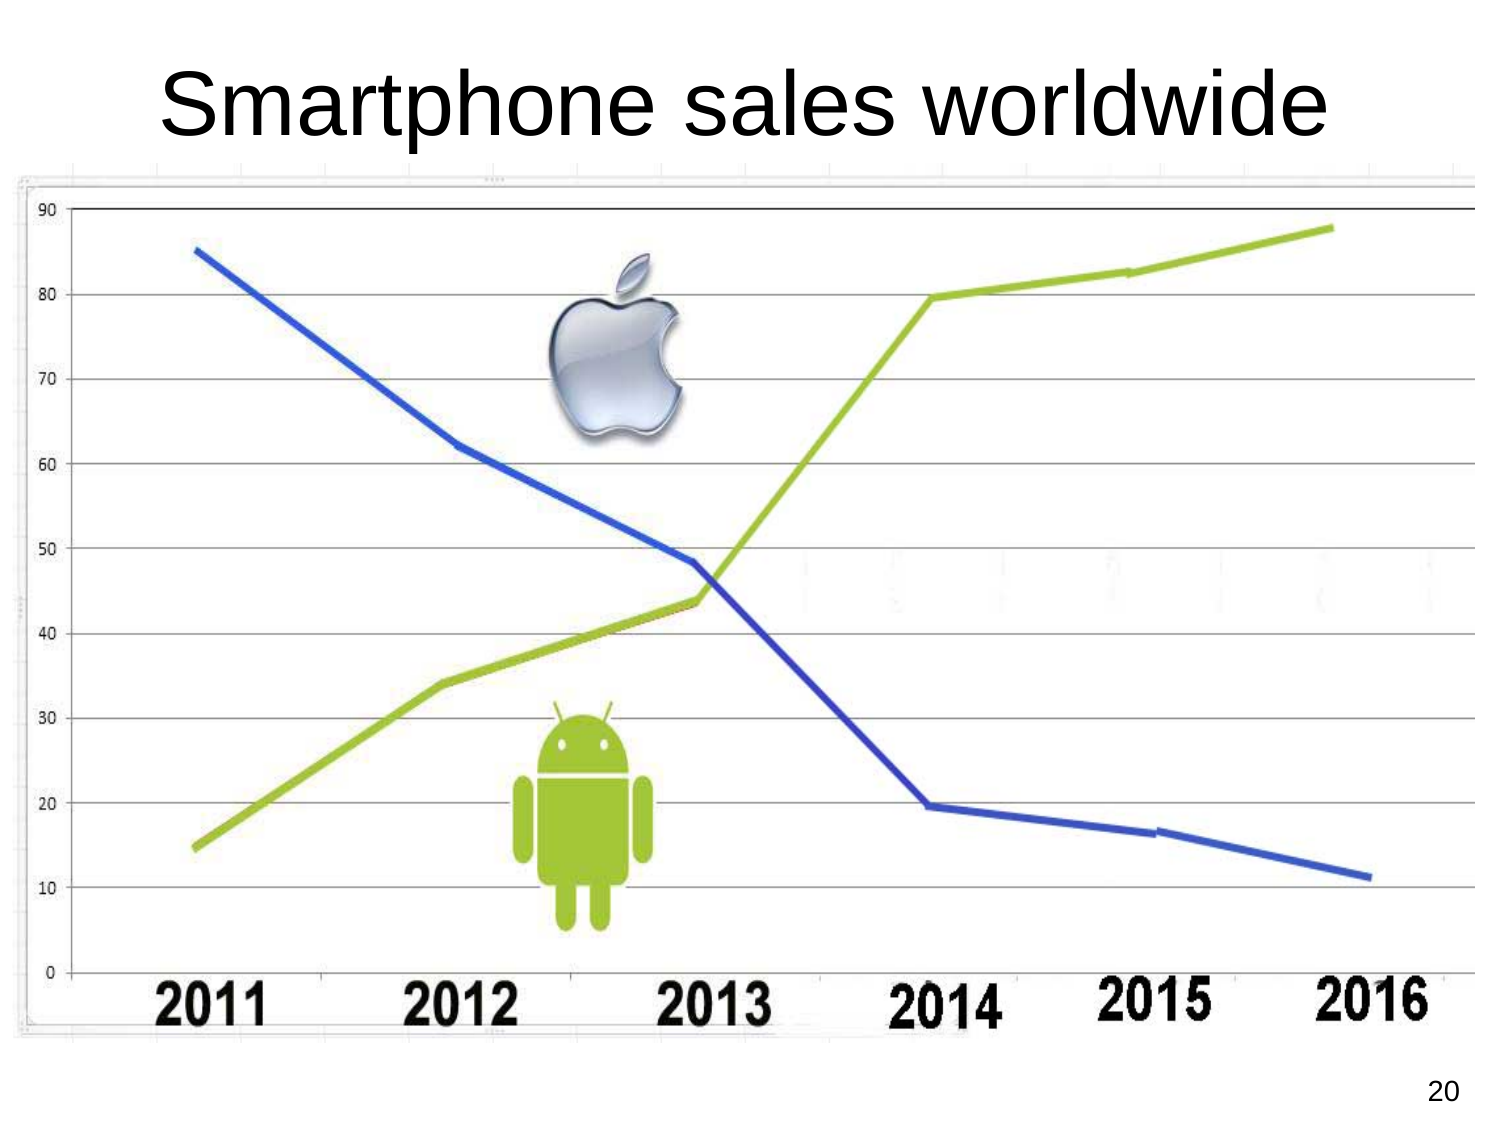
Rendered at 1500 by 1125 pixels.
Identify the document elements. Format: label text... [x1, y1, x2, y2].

title Smartphone sales worldwide [70, 4, 1421, 160]
picture [12, 162, 1476, 1044]
text_box 20 [1125, 1064, 1475, 1104]
